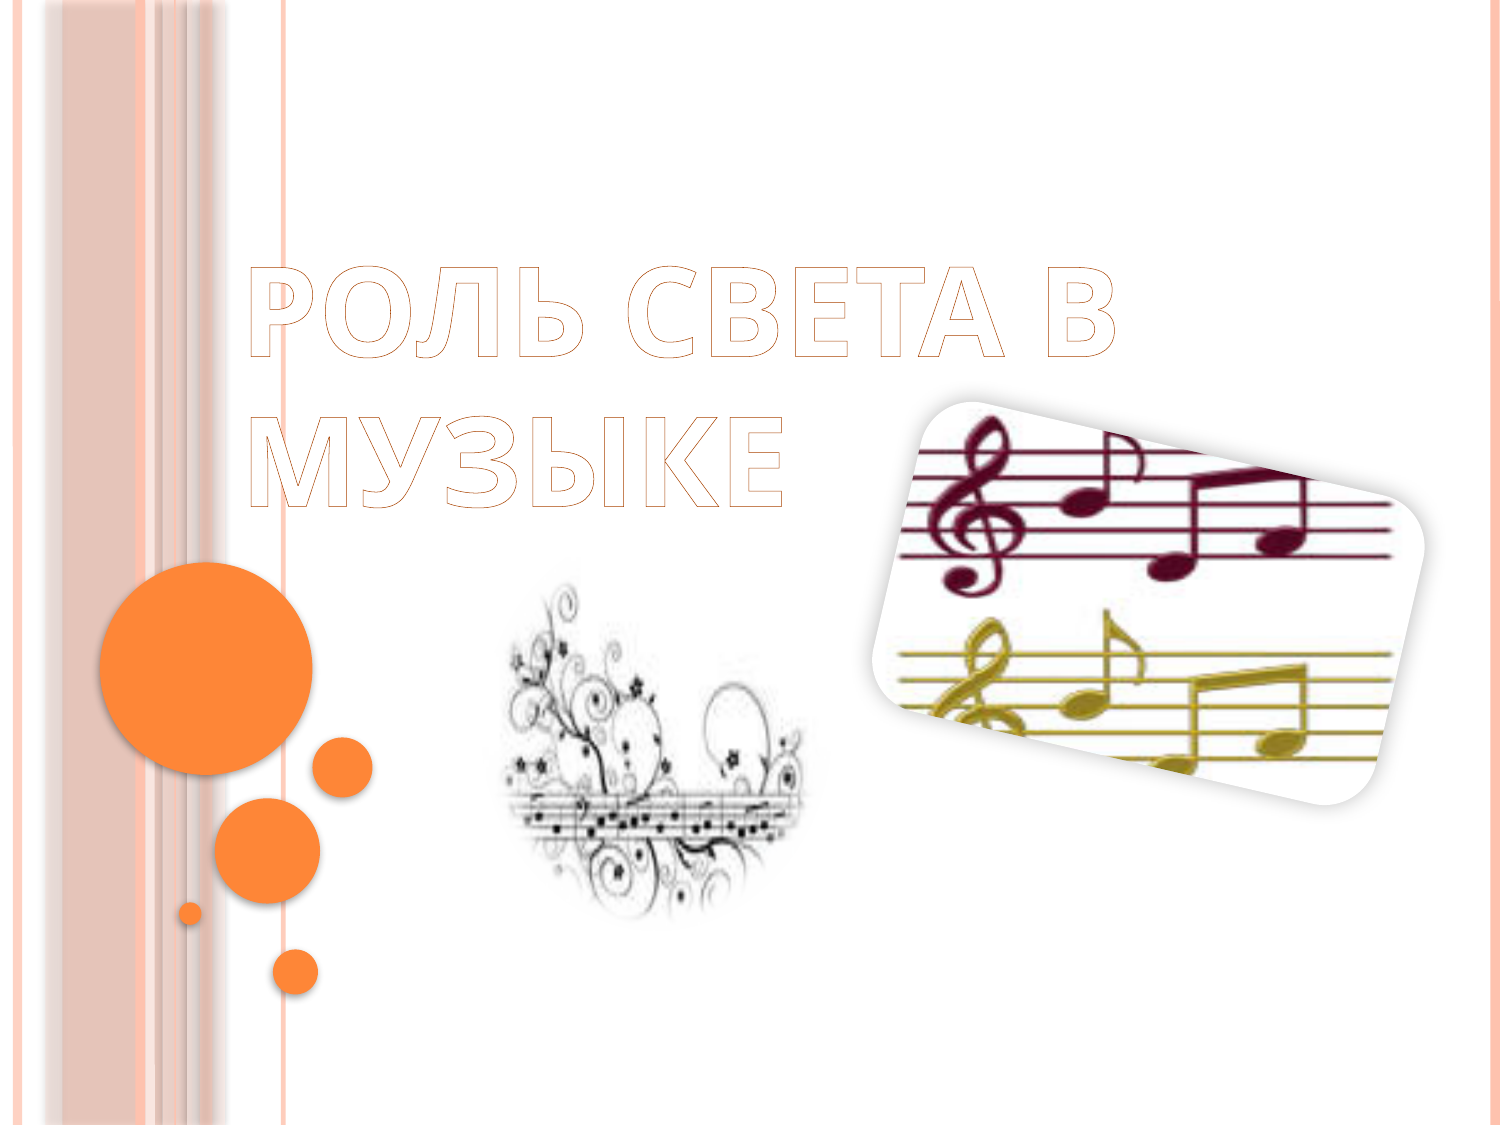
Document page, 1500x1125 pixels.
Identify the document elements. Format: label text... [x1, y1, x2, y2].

title РОЛЬ СВЕТА В МУЗЫКЕ [225, 46, 1500, 539]
picture [479, 526, 833, 932]
picture [872, 444, 1425, 806]
